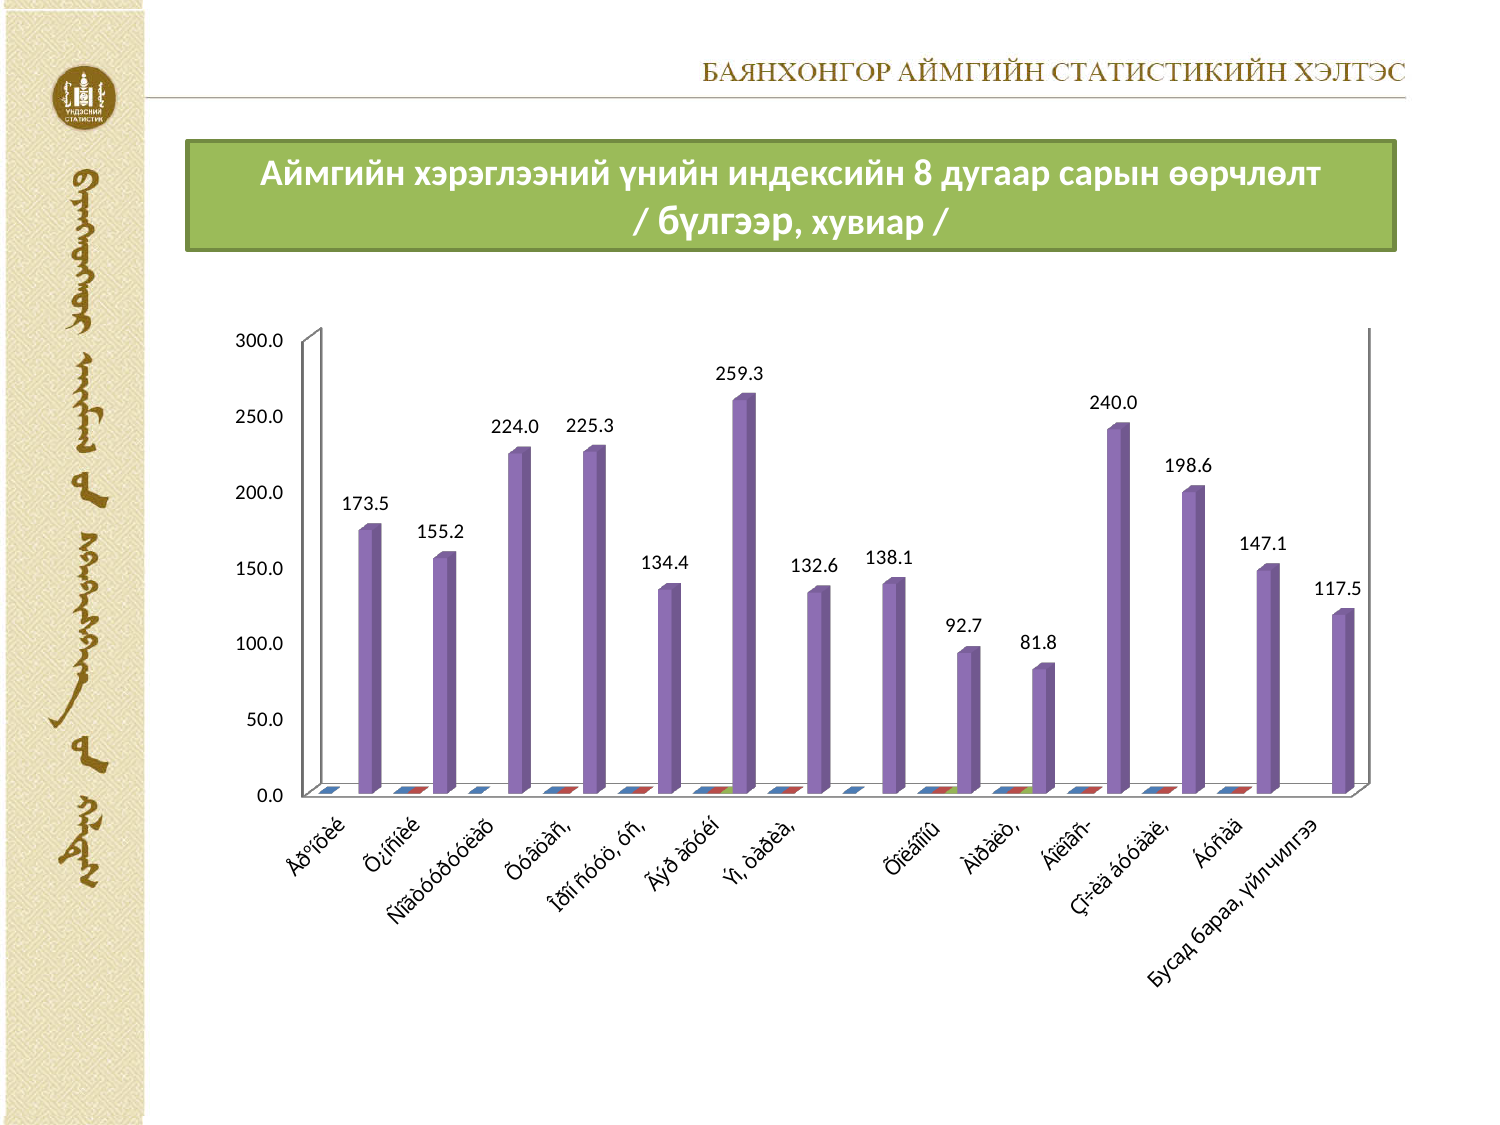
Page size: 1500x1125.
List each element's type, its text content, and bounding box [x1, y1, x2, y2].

text_box Аймгийн хэрэглээний үнийн индексийн 8 дугаар сарын өөрчлөлт / бүлгээр, хувиар / [185, 139, 1397, 252]
chart [210, 313, 1395, 1008]
picture [0, 0, 1500, 1125]
